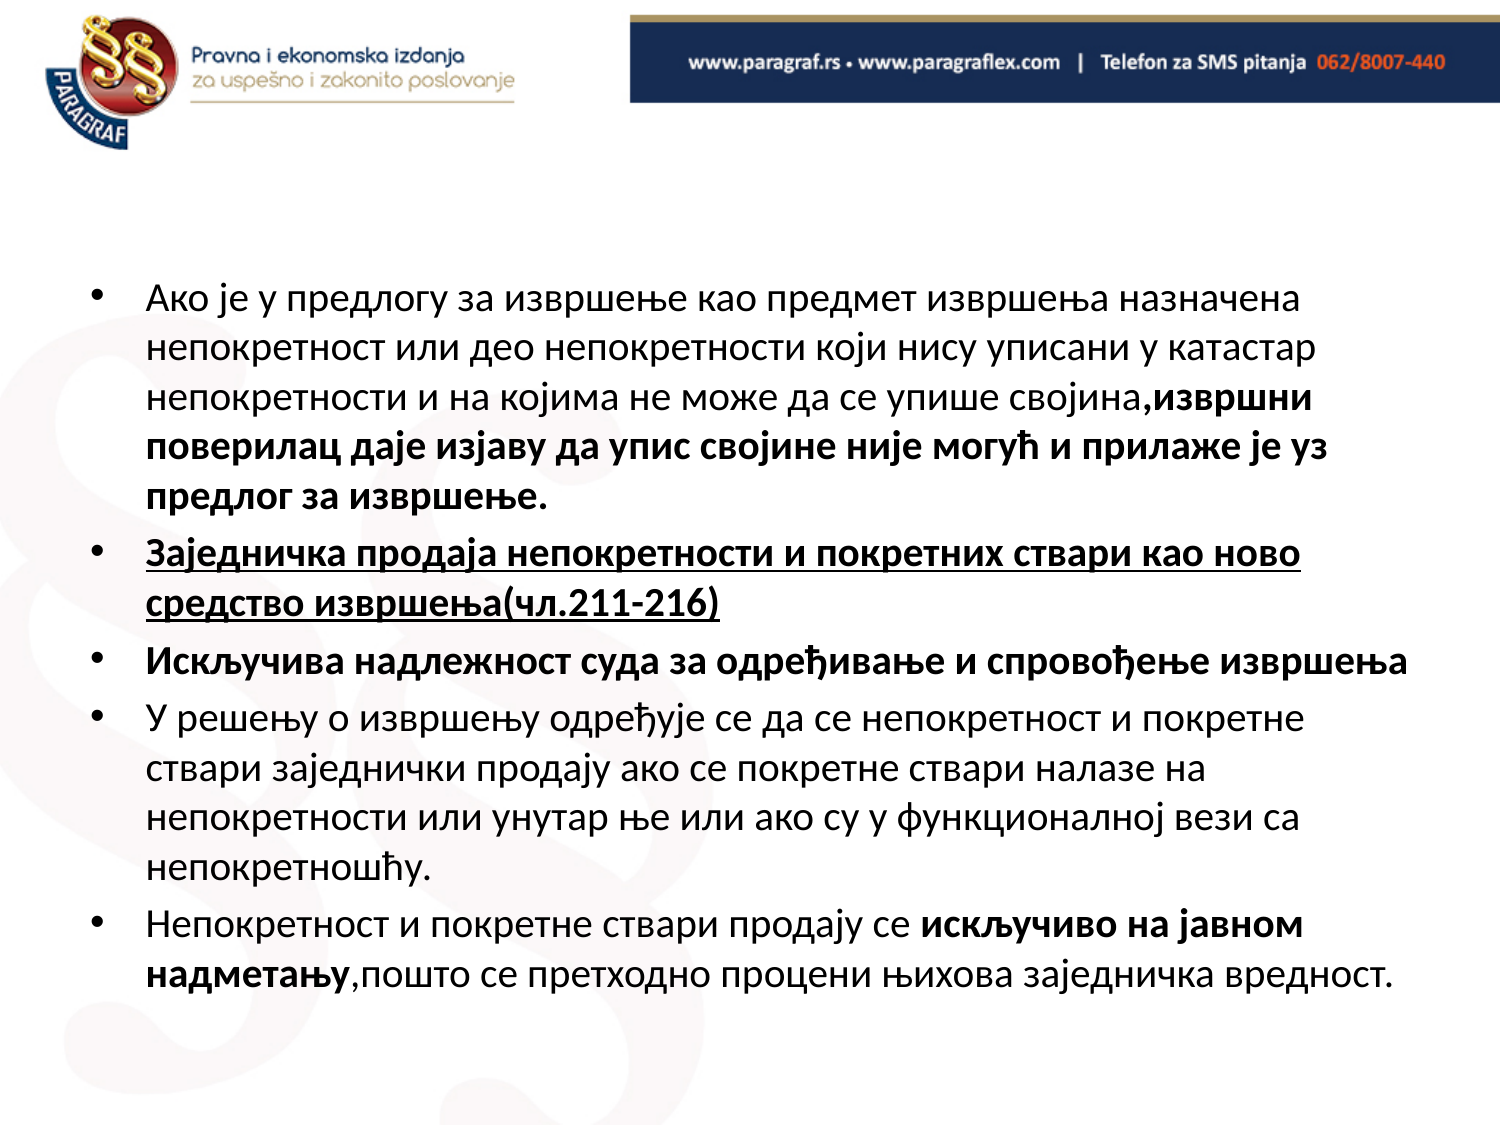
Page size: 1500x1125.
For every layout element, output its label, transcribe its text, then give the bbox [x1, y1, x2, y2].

list Ако је у предлогу за извршење као предмет извршења назначена непокретност или део непокретности који нису уписани у катастар непокретности и на којима не може да се упише својина,извршни поверилац даје изјаву да упис својине није могућ и прилаже је уз предлог за извршење. Заједничка продаја непокретности и покретних ствари као ново средство извршења(чл.211-216) Искључива надлежност суда за одређивање и спровођење извршења У решењу о извршењу одређује се да се непокретност и покретне ствари заједнички продају ако се покретне ствари налазе на непокретности или унутар ње или ако су у функционалној вези са непокретношћу. Непокретност и покретне ствари продају се искључиво на јавном надметању,пошто се претходно процени њихова заједничка вредност. [75, 262, 1425, 1005]
picture [0, 0, 1500, 1125]
